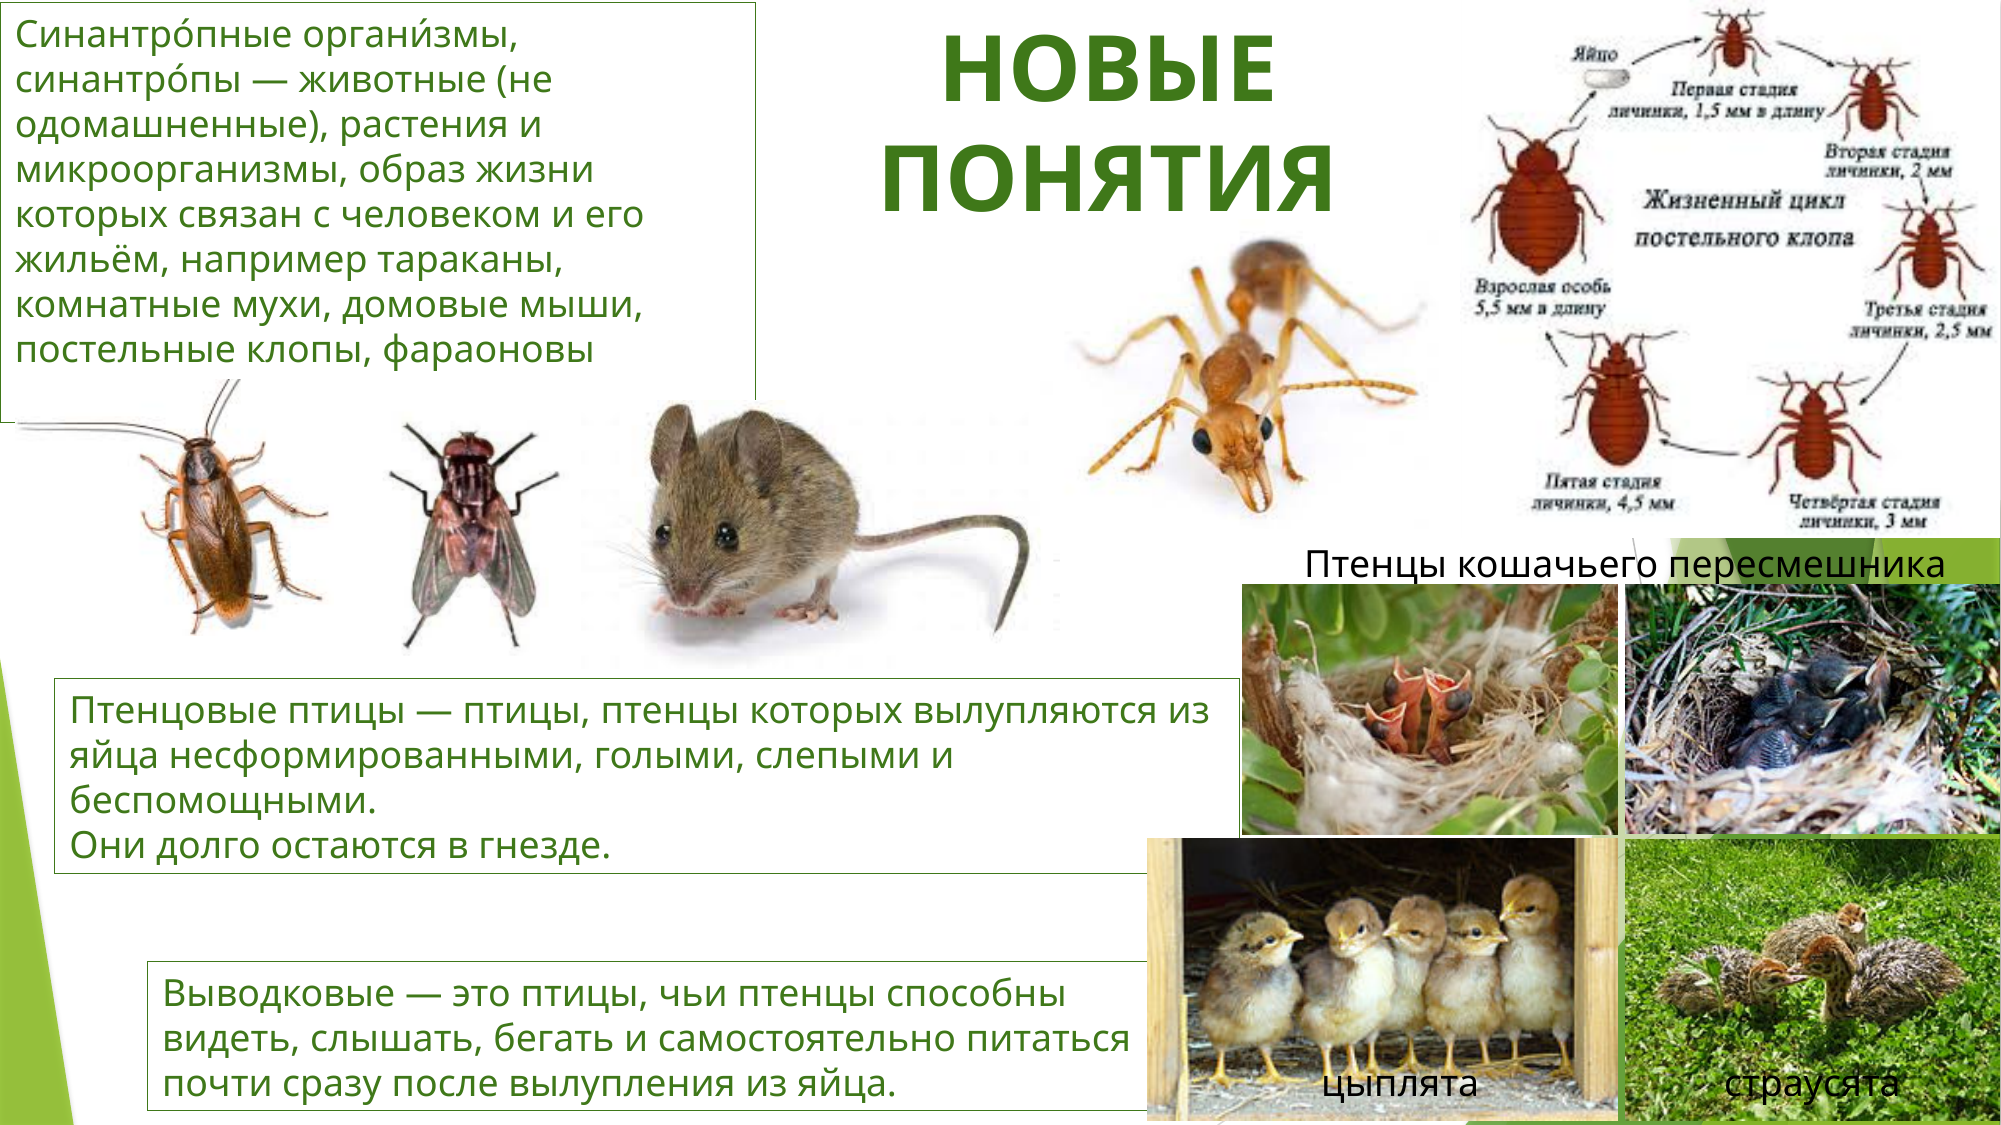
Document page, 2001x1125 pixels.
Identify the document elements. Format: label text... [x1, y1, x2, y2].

picture [1460, 0, 2000, 538]
text_box Выводковые — это птицы, чьи птенцы способны видеть, слышать, бегать и самостоятельно питаться почти сразу после вылупления из яйца. [147, 961, 1142, 1111]
picture [15, 218, 1440, 669]
text_box Птенцовые птицы — птицы, птенцы которых вылупляются из яйца несформированными, голыми, слепыми и беспомощными. Они долго остаются в гнезде. [54, 678, 1237, 874]
picture [1624, 583, 2000, 835]
picture [1624, 838, 2000, 1122]
text_box Синантро́пные органи́змы, синантро́пы — животные (не одомашненные), растения и микроорганизмы, образ жизни которых связан с человеком и его жильём, например тараканы, комнатные мухи, домовые мыши, постельные клопы, фараоновы муравьи. [0, 2, 756, 423]
text_box Птенцы кошачьего пересмешника [1289, 532, 1962, 584]
picture [1242, 583, 1619, 835]
text_box НОВЫЕ ПОНЯТИЯ [862, 2, 1354, 237]
picture [1146, 837, 1619, 1121]
